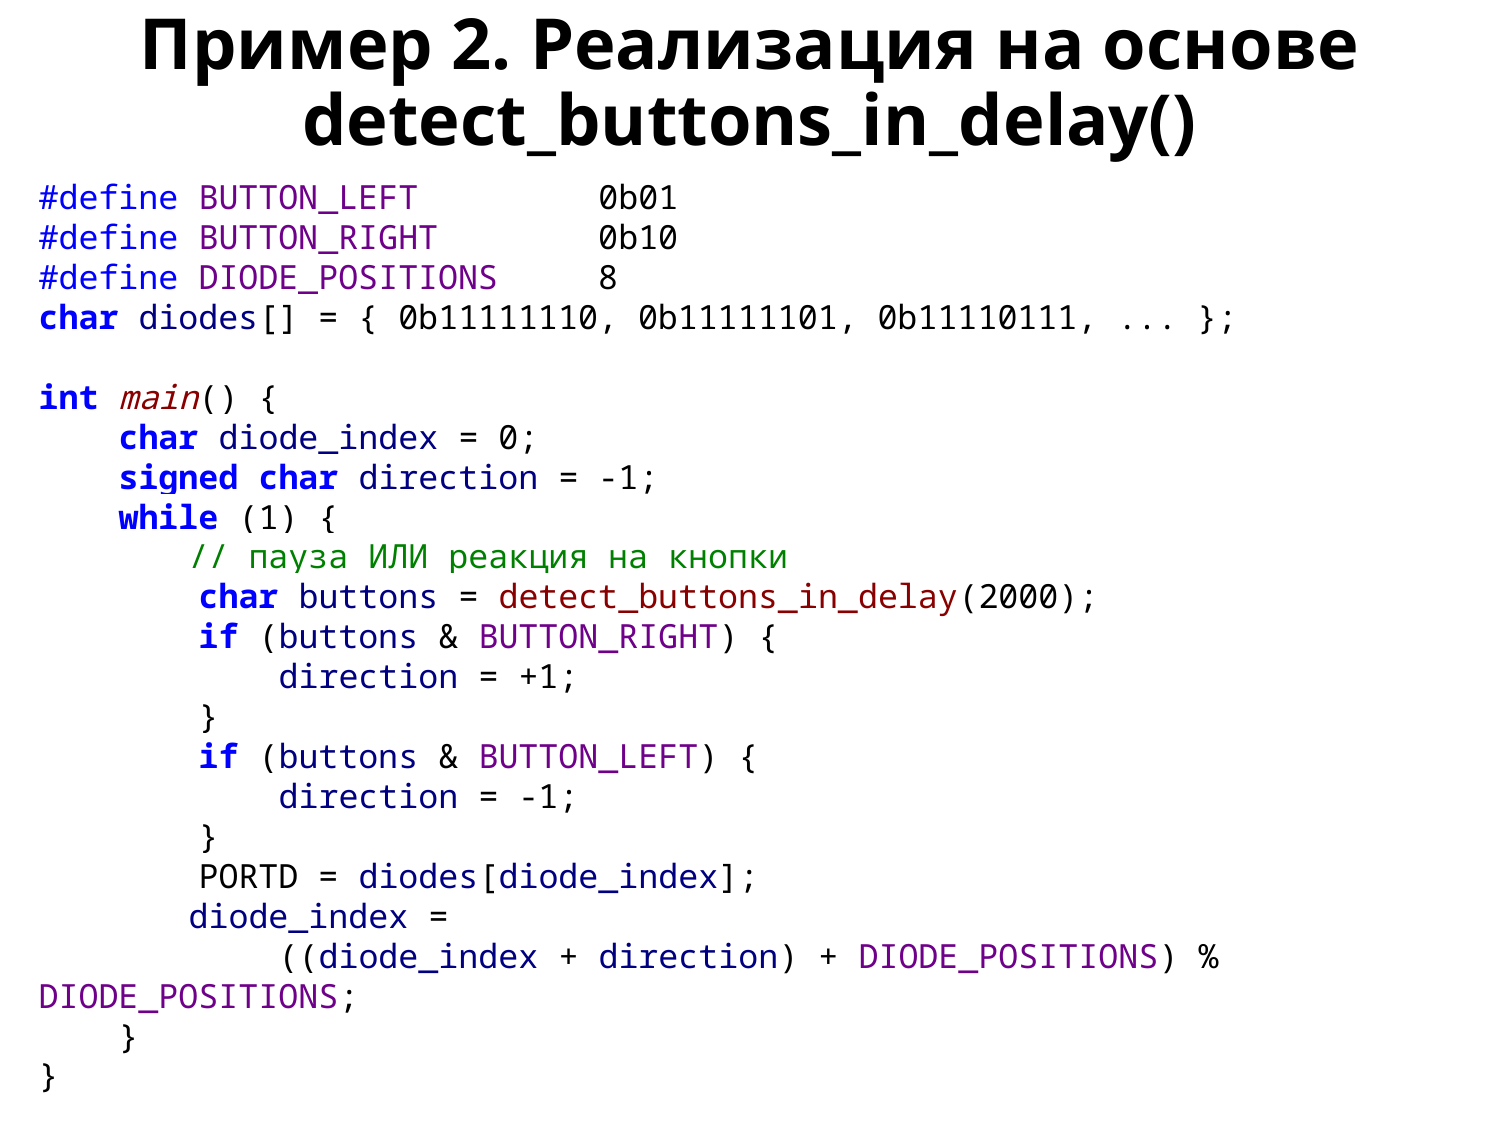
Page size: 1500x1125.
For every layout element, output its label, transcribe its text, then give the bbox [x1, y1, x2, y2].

text_box #define BUTTON_LEFT 0b01 #define BUTTON_RIGHT 0b10 #define DIODE_POSITIONS 8 char diodes[] = { 0b11111110, 0b11111101, 0b11110111, ... }; int main() { char diode_index = 0; signed char direction = -1; while (1) { // пауза ИЛИ реакция на кнопки char buttons = detect_buttons_in_delay(2000); if (buttons & BUTTON_RIGHT) { direction = +1; } if (buttons & BUTTON_LEFT) { direction = -1; } PORTD = diodes[diode_index]; diode_index = ((diode_index + direction) + DIODE_POSITIONS) % DIODE_POSITIONS; } } [23, 169, 1500, 1102]
title Пример 2. Реализация на основе detect_buttons_in_delay() [0, 0, 1500, 169]
